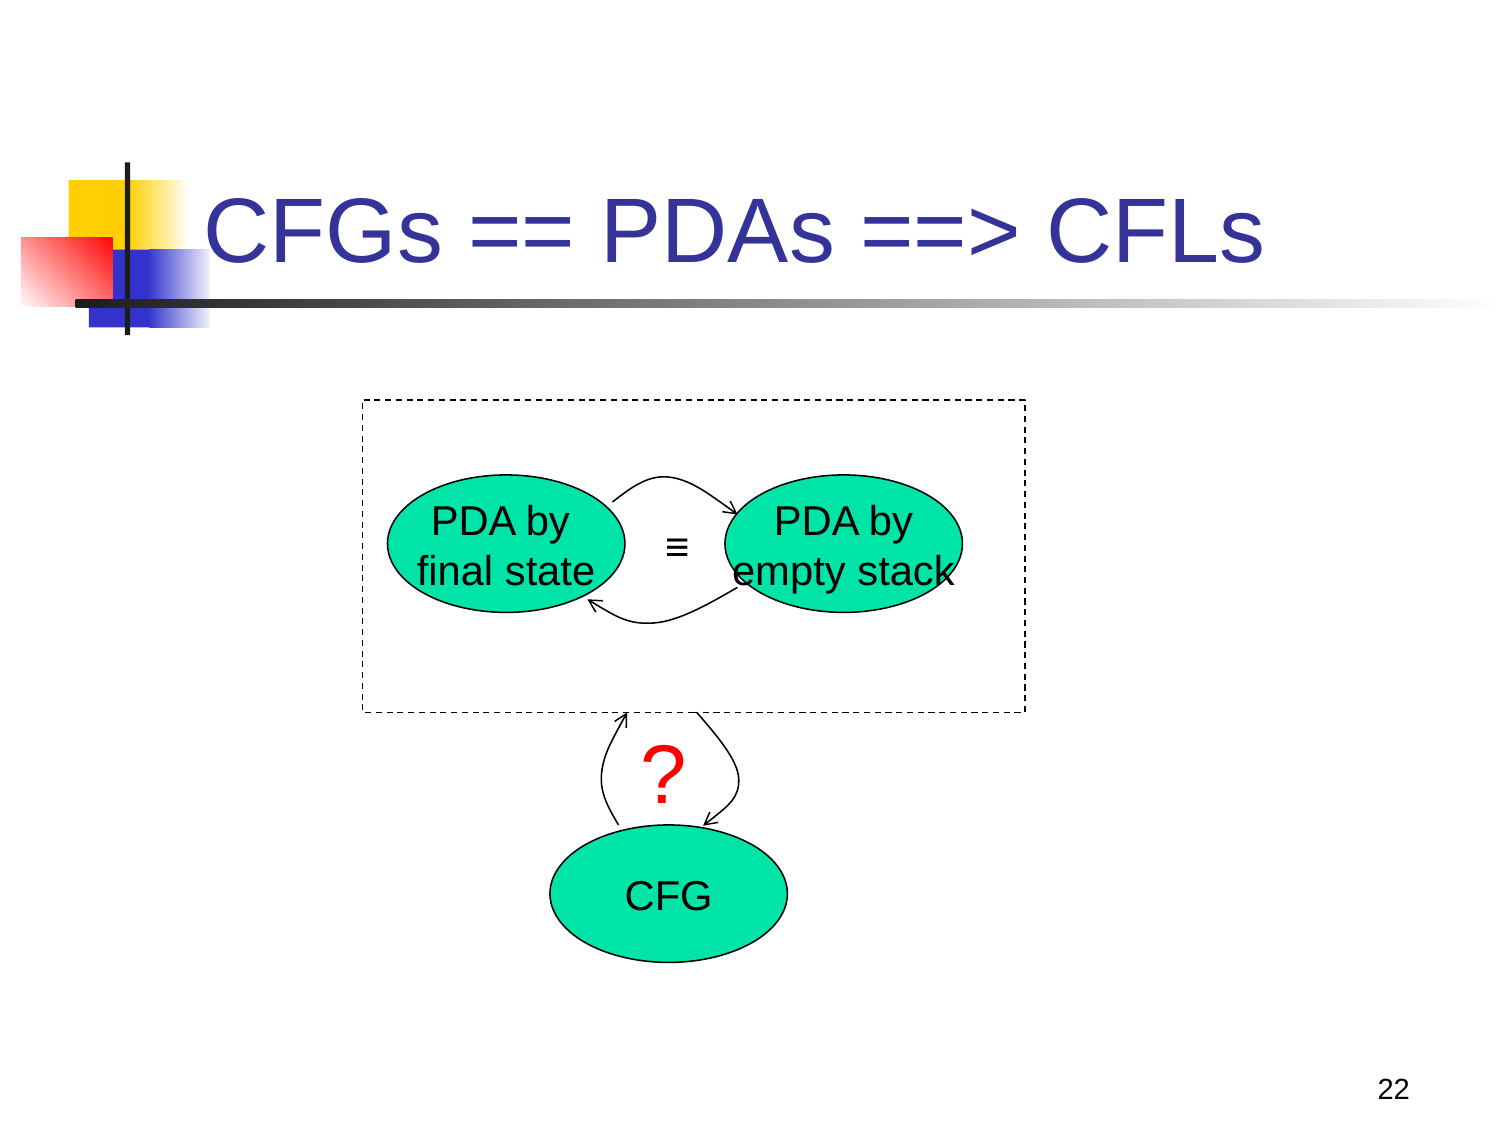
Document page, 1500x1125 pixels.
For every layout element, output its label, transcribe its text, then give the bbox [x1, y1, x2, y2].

text_box [702, 718, 739, 826]
text_box [601, 713, 625, 826]
text_box CFG [549, 827, 788, 963]
slide_number 22 [1112, 1037, 1426, 1113]
text_box [362, 399, 1025, 713]
text_box ? [625, 713, 702, 828]
title CFGs == PDAs ==> CFLs [188, 101, 1468, 289]
